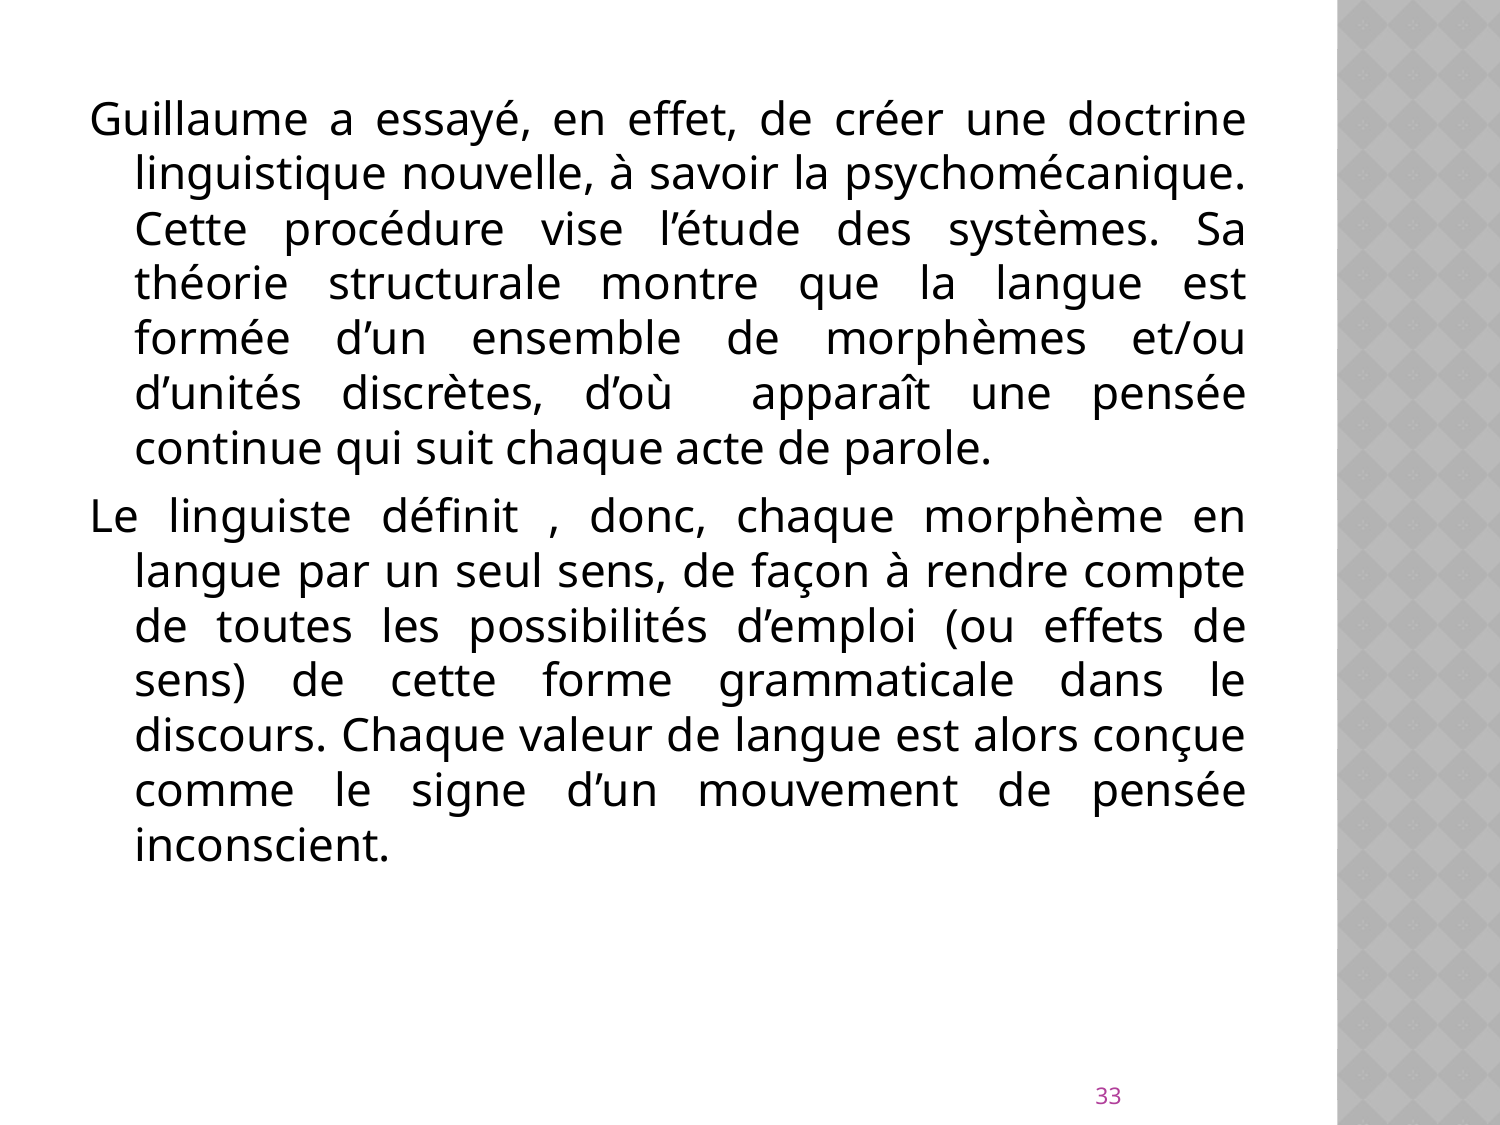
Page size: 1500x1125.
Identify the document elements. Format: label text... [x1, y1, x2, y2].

table_cell [1337, 0, 1500, 1125]
list Guillaume a essayé, en effet, de créer une doctrine linguistique nouvelle, à savoir la psychomécanique. Cette procédure vise l’étude des systèmes. Sa théorie structurale montre que la langue est formée d’un ensemble de morphèmes et/ou d’unités discrètes, d’où apparaît une pensée continue qui suit chaque acte de parole. Le linguiste définit , donc, chaque morphème en langue par un seul sens, de façon à rendre compte de toutes les possibilités d’emploi (ou effets de sens) de cette forme grammaticale dans le discours. Chaque valeur de langue est alors conçue comme le signe d’un mouvement de pensée inconscient. [75, 82, 1263, 1059]
slide_number 33 [1025, 1075, 1122, 1113]
